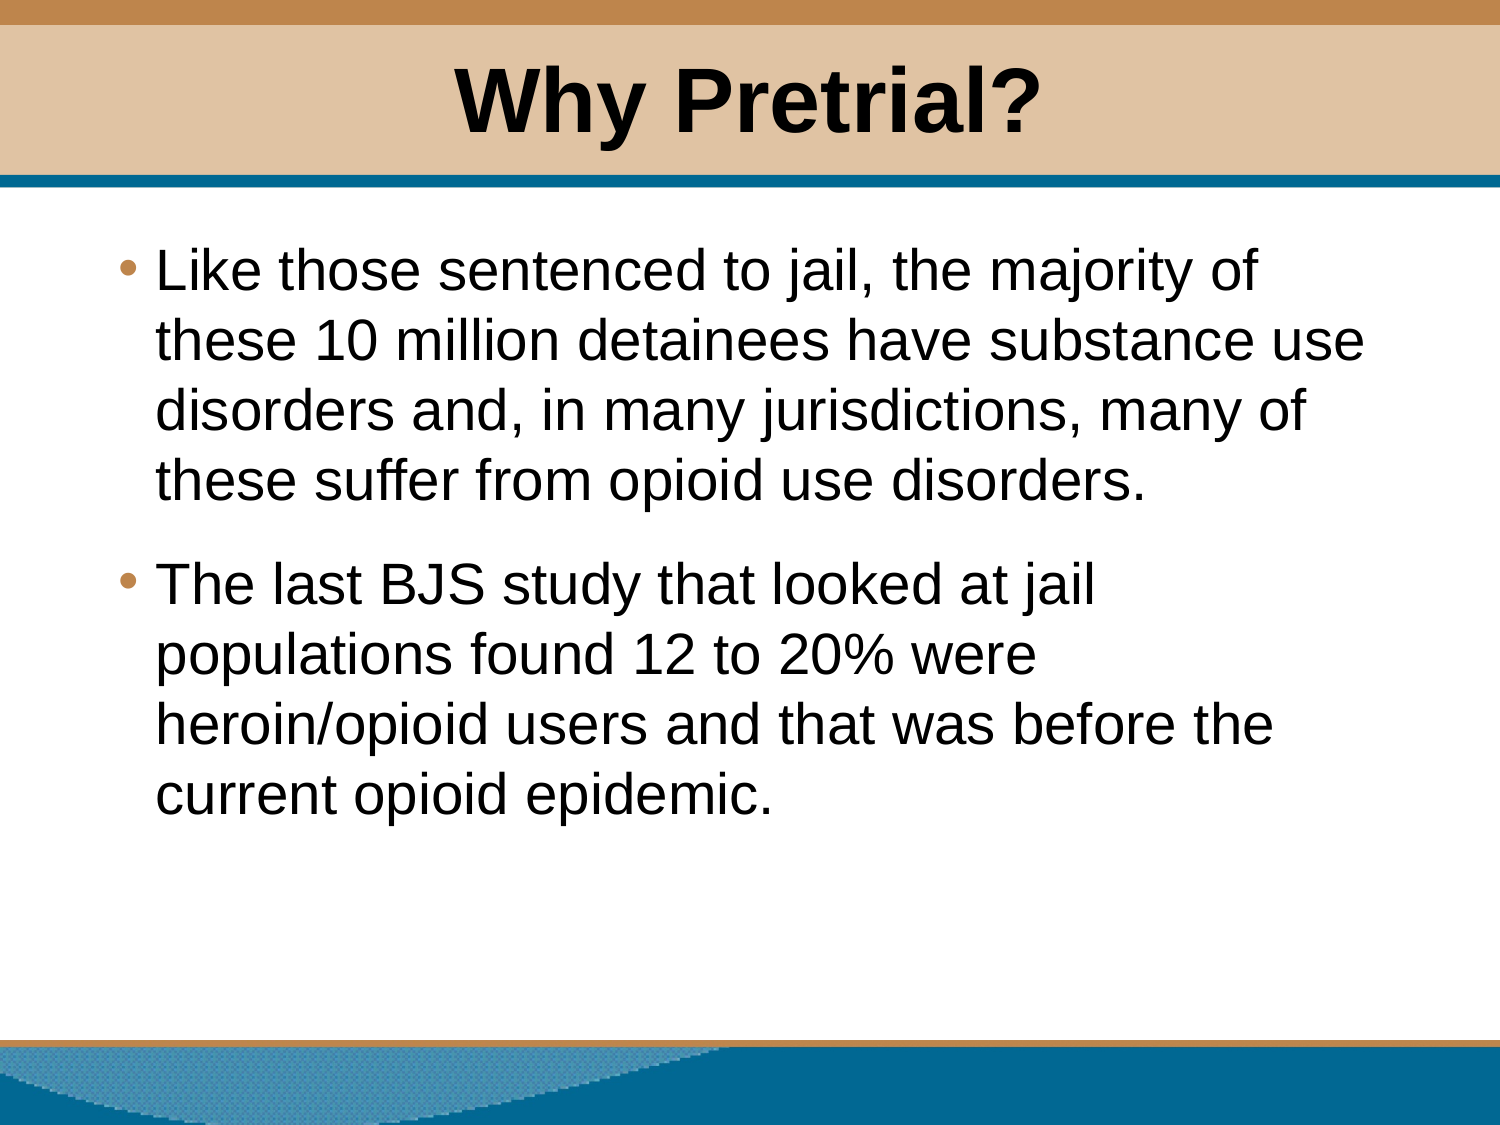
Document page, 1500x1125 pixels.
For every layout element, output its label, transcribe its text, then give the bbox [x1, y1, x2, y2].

list Like those sentenced to jail, the majority of these 10 million detainees have substance use disorders and, in many jurisdictions, many of these suffer from opioid use disorders. The last BJS study that looked at jail populations found 12 to 20% were heroin/opioid users and that was before the current opioid epidemic. [103, 224, 1397, 1014]
picture [0, 1040, 1500, 1125]
title Why Pretrial? [87, 15, 1413, 191]
